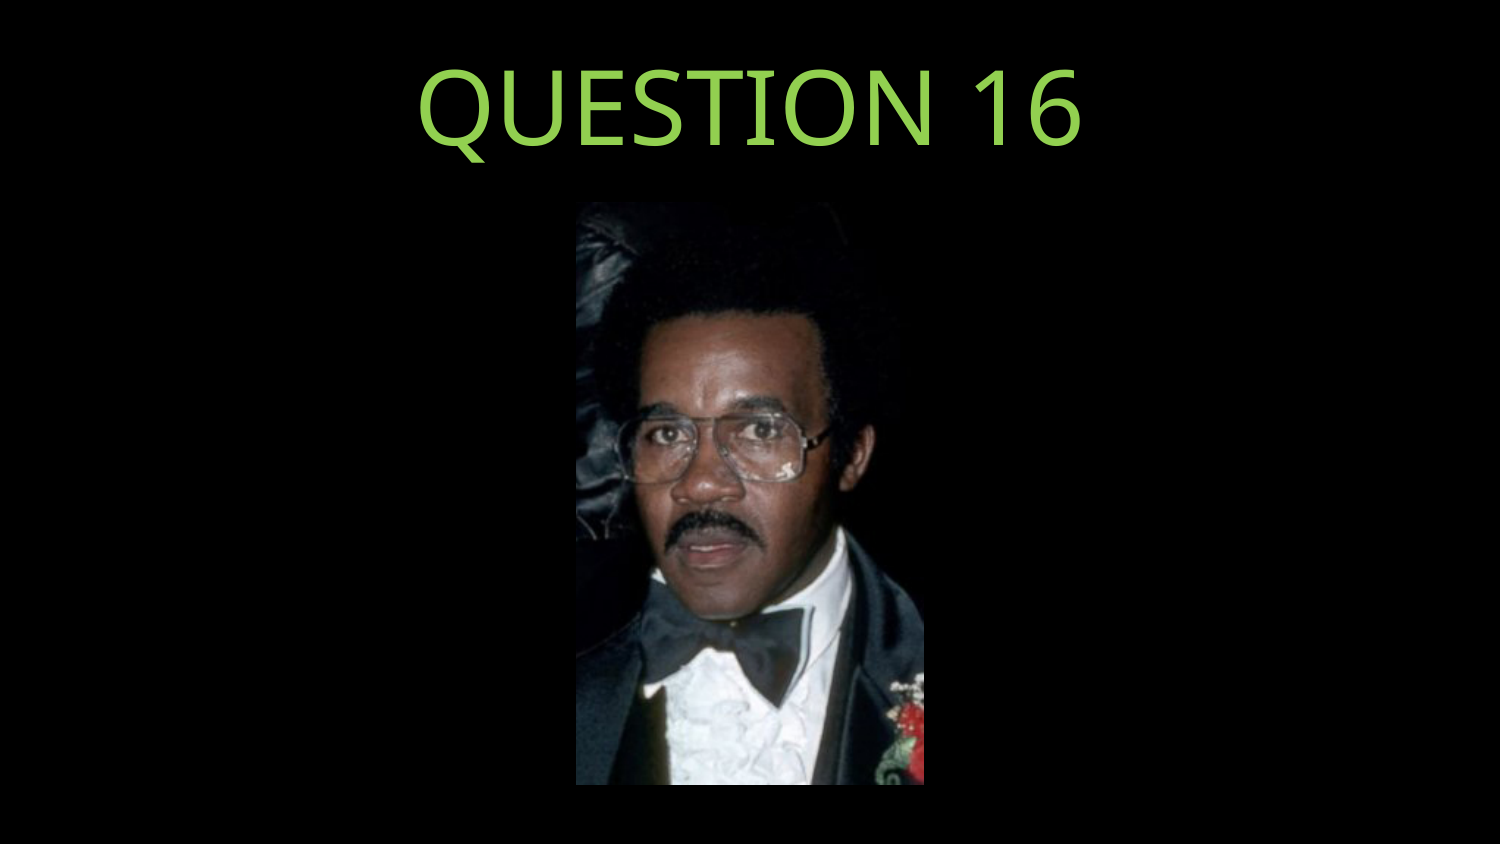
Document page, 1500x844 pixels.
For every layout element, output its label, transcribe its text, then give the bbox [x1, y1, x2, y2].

picture [576, 201, 924, 785]
title QUESTION 16 [74, 33, 1426, 175]
